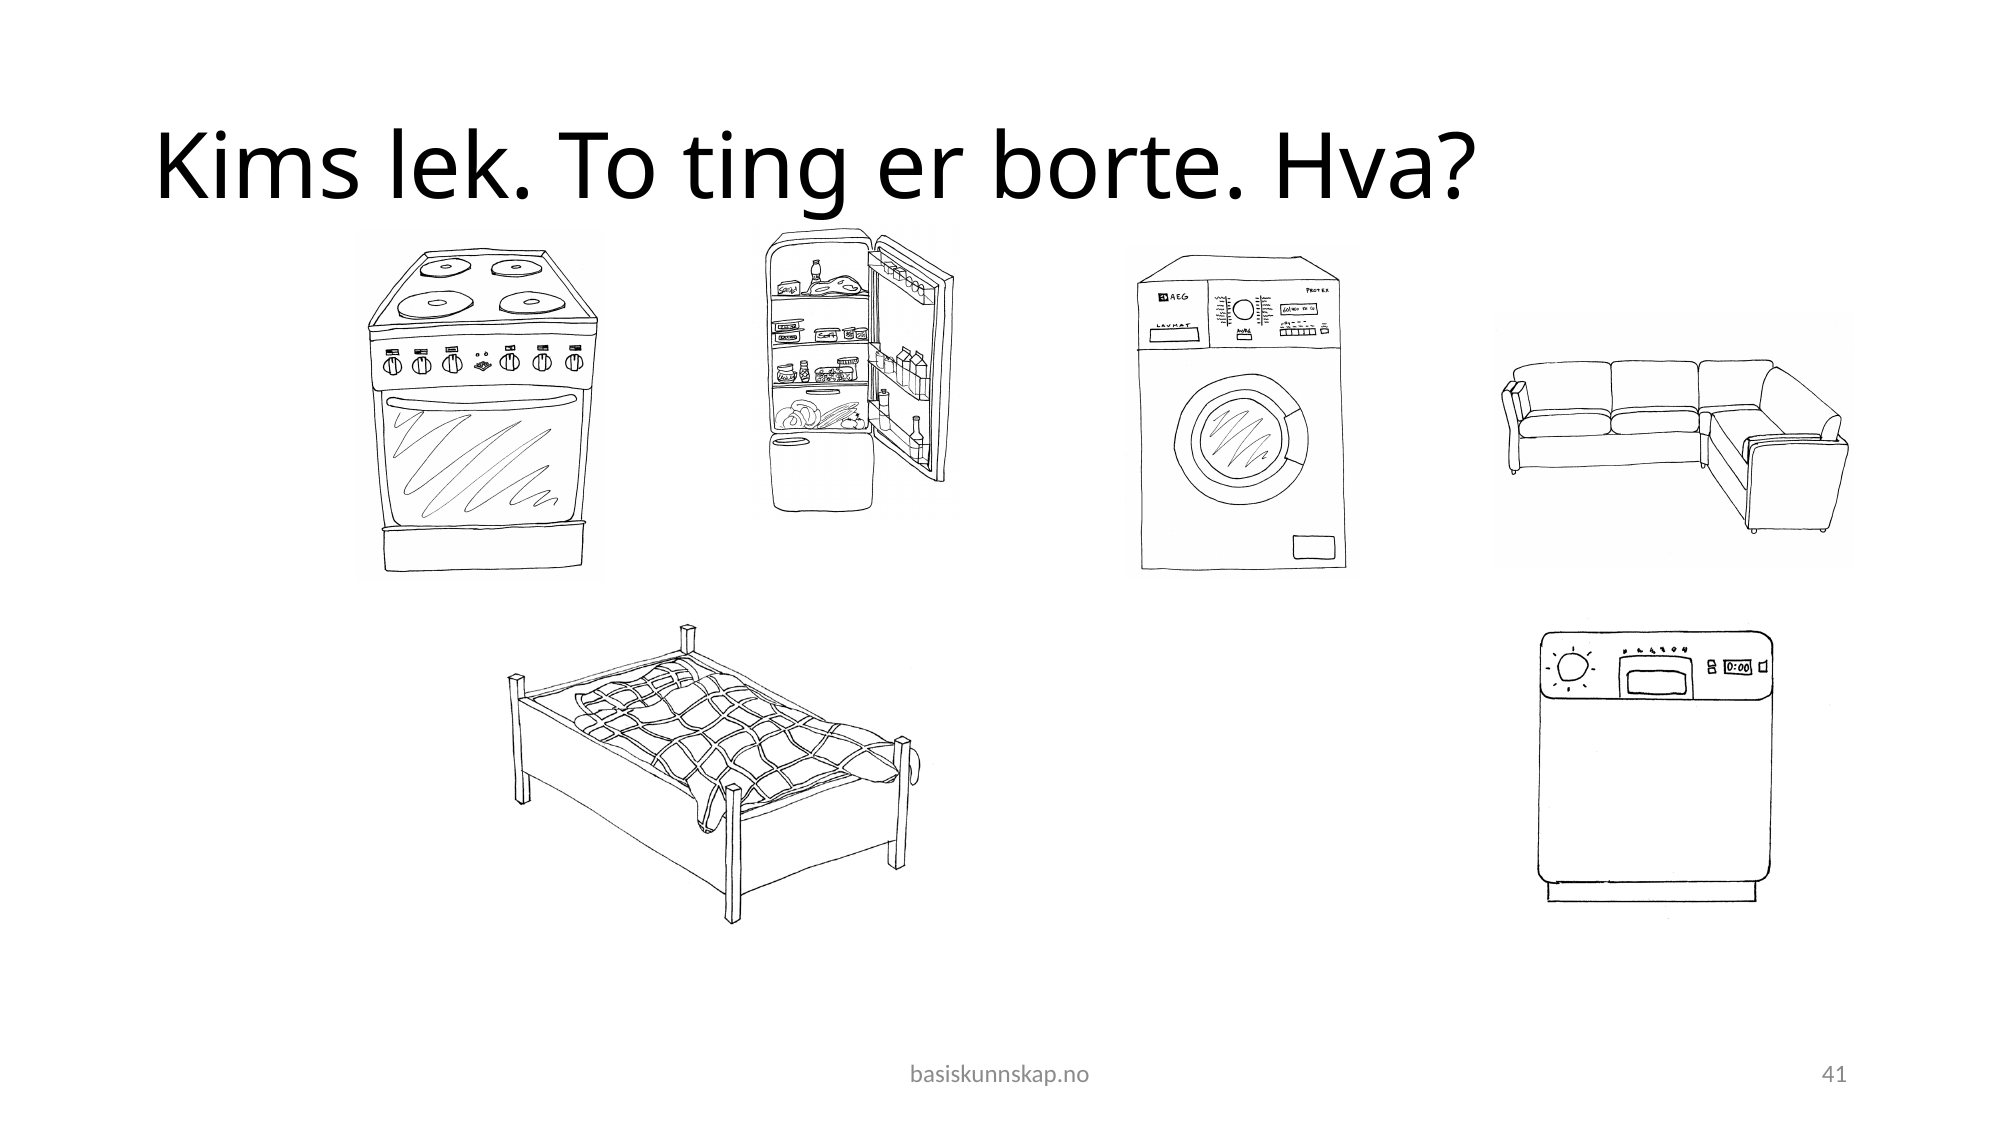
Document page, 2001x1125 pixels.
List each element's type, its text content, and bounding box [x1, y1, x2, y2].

picture [493, 616, 934, 928]
picture [1494, 313, 1854, 568]
footer basiskunnskap.no [662, 1042, 1338, 1103]
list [356, 230, 605, 582]
title Kims lek. To ting er borte. Hva? [137, 59, 1863, 278]
picture [1125, 245, 1361, 578]
picture [749, 220, 963, 521]
picture [1435, 606, 1880, 921]
slide_number 41 [1412, 1042, 1863, 1103]
